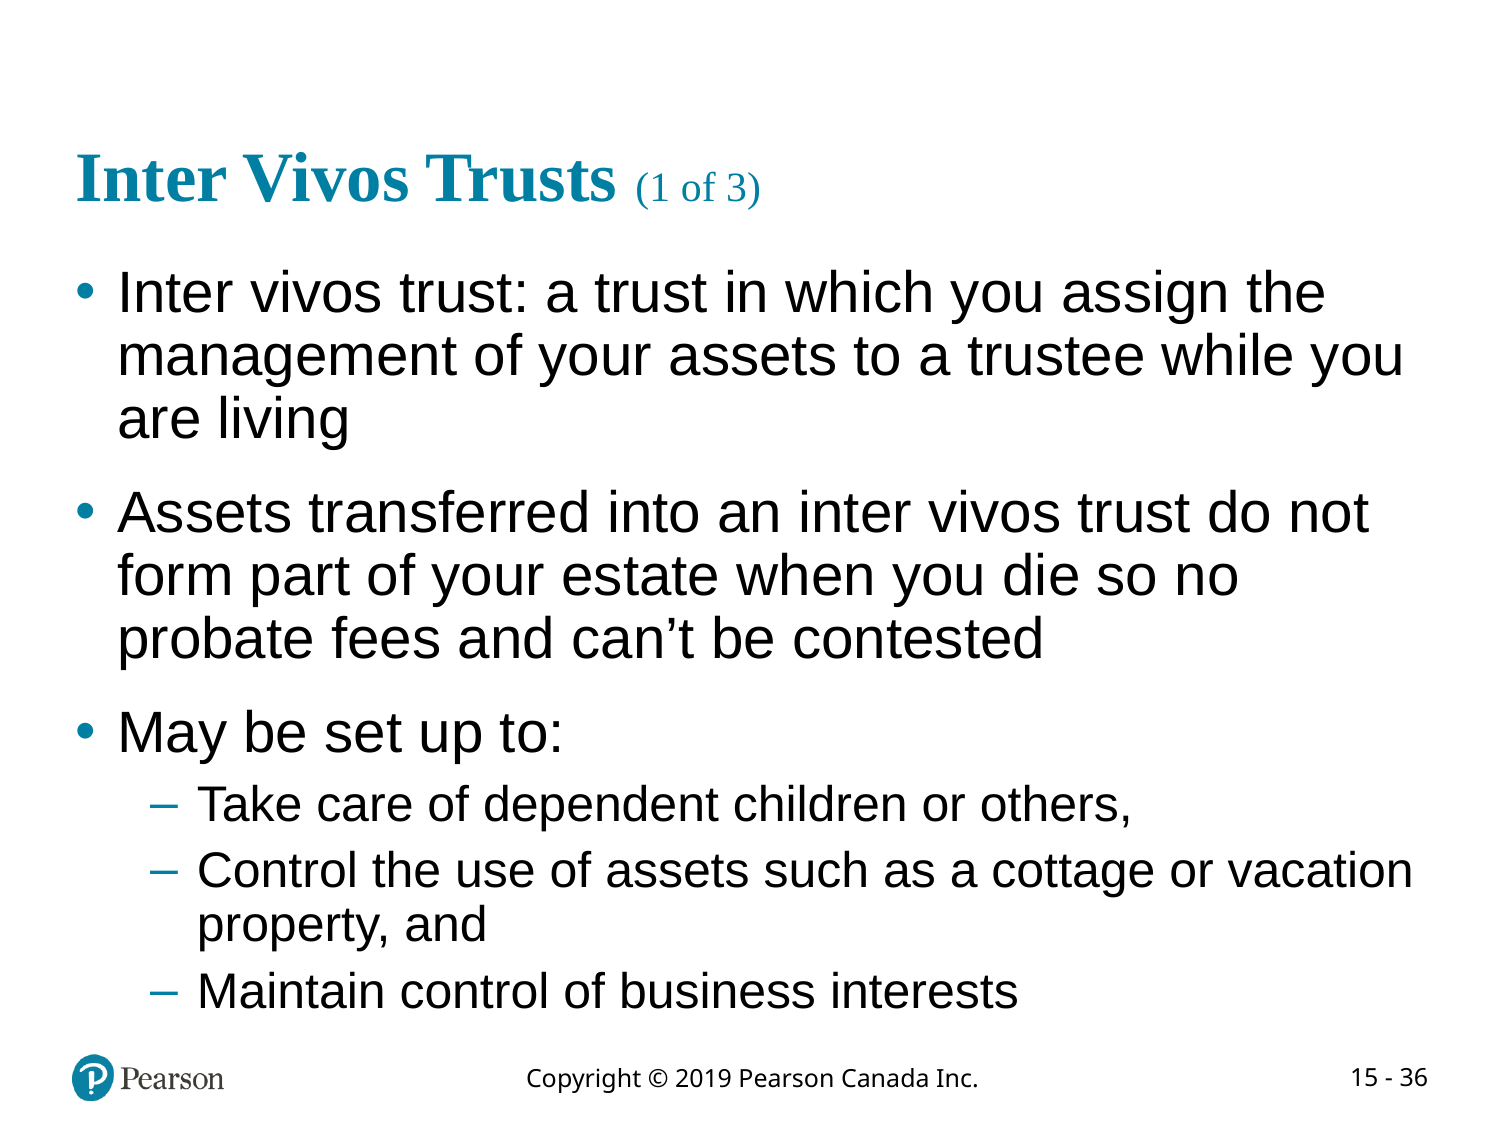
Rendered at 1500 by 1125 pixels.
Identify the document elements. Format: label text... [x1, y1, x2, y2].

picture [72, 1087, 83, 1101]
picture [99, 1054, 224, 1101]
picture [81, 1064, 107, 1089]
list Inter vivos trust: a trust in which you assign the management of your assets to a trustee while you are living Assets transferred into an inter vivos trust do not form part of your estate when you die so no probate fees and can’t be contested May be set up to: Take care of dependent children or others, Control the use of assets such as a cottage or vacation property, and Maintain control of business interests [75, 262, 1425, 1013]
title Inter Vivos Trusts (1 of 3) [75, 35, 1425, 216]
picture [72, 1054, 89, 1072]
